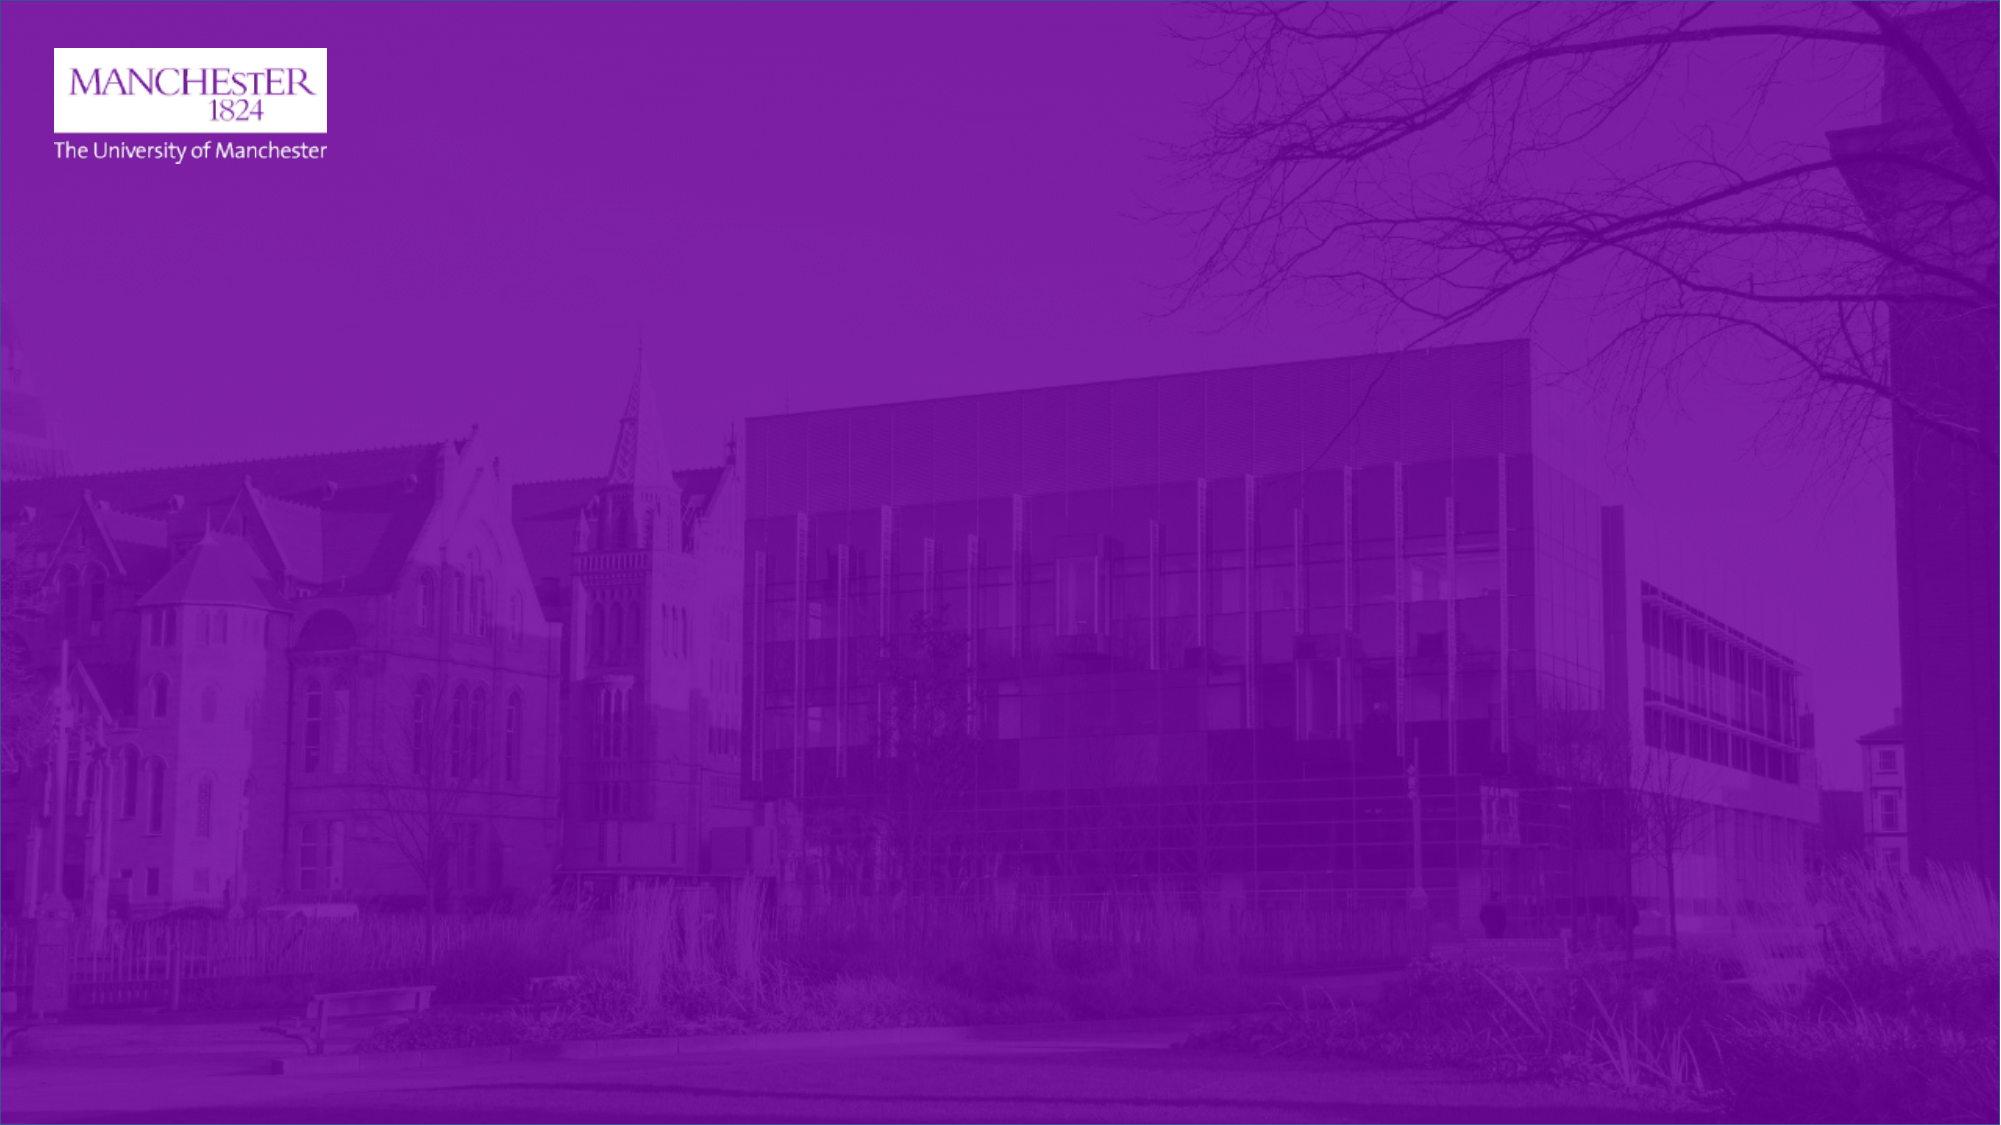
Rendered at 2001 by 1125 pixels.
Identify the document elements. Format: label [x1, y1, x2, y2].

picture [54, 48, 327, 164]
list [0, 0, 2000, 1125]
